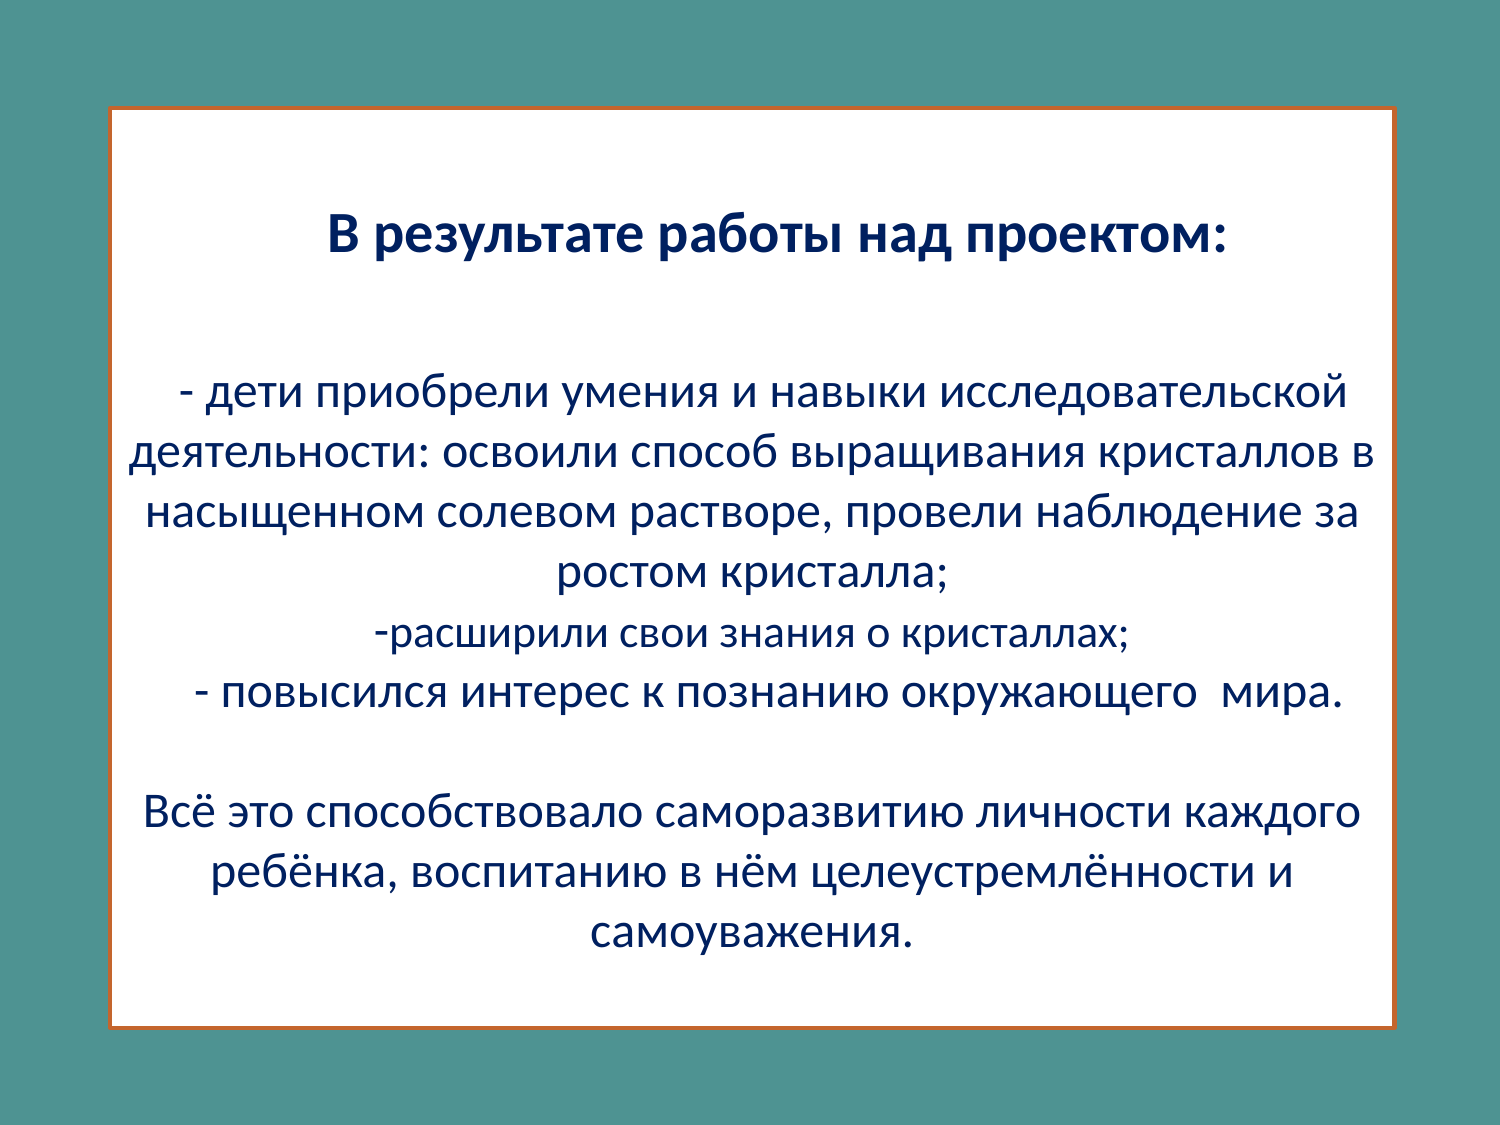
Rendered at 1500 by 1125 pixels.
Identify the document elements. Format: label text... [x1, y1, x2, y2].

title В результате работы над проектом: - дети приобрели умения и навыки исследовательской деятельности: освоили способ выращивания кристаллов в насыщенном солевом растворе, провели наблюдение за ростом кристалла; -расширили свои знания о кристаллах; - повысился интерес к познанию окружающего мира. Всё это способствовало саморазвитию личности каждого ребёнка, воспитанию в нём целеустремлённости и самоуважения. [108, 106, 1397, 1030]
